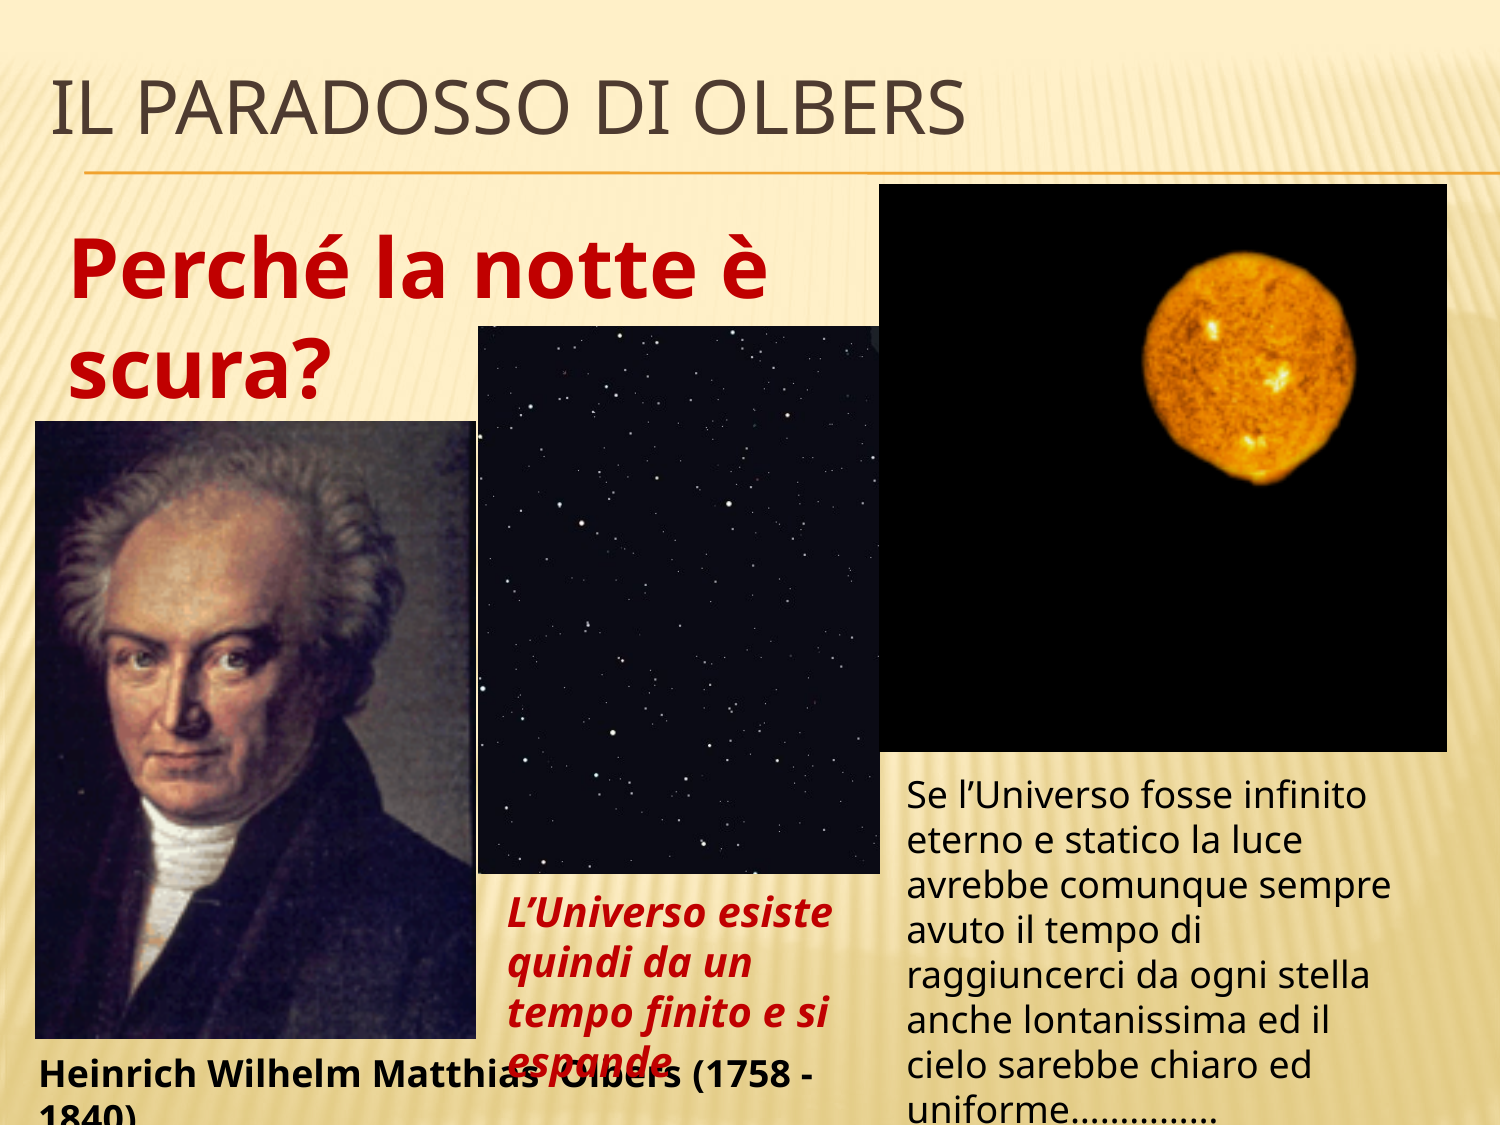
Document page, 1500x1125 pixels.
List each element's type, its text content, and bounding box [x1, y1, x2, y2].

text_box Perché la notte è scura? [53, 208, 869, 419]
picture [477, 325, 881, 875]
picture [34, 421, 476, 1039]
title Il paradosso di Olbers [35, 35, 1461, 174]
text_box L’Universo esiste quindi da un tempo finito e si espande [492, 878, 891, 1094]
picture [879, 184, 1448, 752]
text_box Se l’Universo fosse infinito eterno e statico la luce avrebbe comunque sempre avuto il tempo di raggiuncerci da ogni stella anche lontanissima ed il cielo sarebbe chiaro ed uniforme…………… [891, 769, 1436, 1125]
text_box Heinrich Wilhelm Matthias Olbers (1758 -1840) [23, 1042, 891, 1125]
